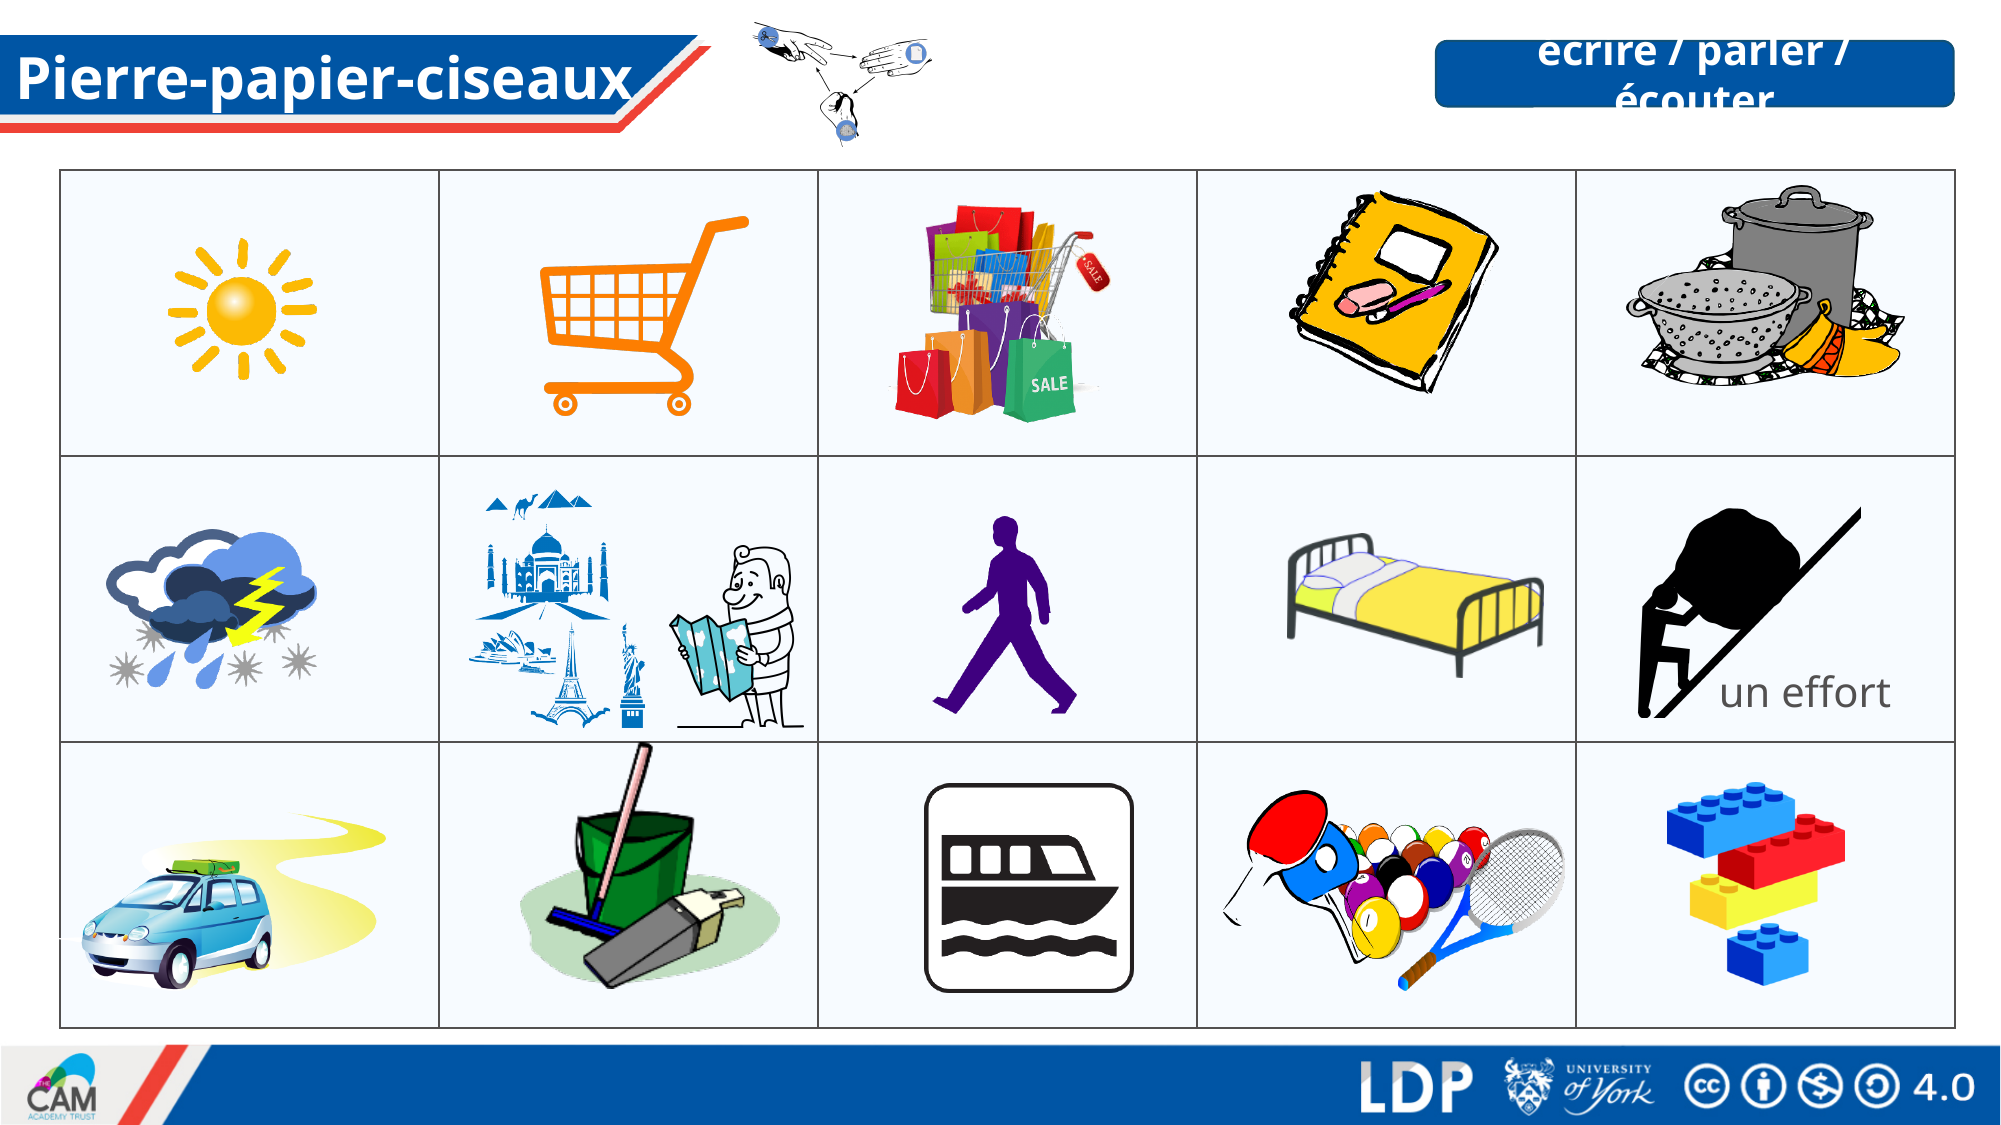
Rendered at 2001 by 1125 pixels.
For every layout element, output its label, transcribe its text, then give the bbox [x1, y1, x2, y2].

table_cell [819, 743, 1196, 1027]
table_cell [1198, 743, 1575, 1027]
title Pierre-papier-ciseaux [0, 35, 727, 142]
table_cell [1577, 457, 1954, 741]
text_box écrire / parler / écouter [1435, 40, 1954, 107]
table_cell [1577, 743, 1954, 1027]
table_header [1198, 171, 1575, 455]
text_box un effort [1704, 658, 1920, 723]
table_header [819, 171, 1196, 455]
table_cell [440, 743, 817, 1027]
picture [0, 0, 2001, 1125]
table_cell [61, 743, 438, 1027]
table_header [440, 171, 817, 455]
table_cell [1198, 457, 1575, 741]
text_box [1223, 790, 1565, 991]
table_cell [819, 457, 1196, 741]
table_header [61, 171, 438, 455]
table_header [1577, 171, 1954, 455]
table_cell [61, 457, 438, 741]
table_cell [440, 457, 817, 741]
